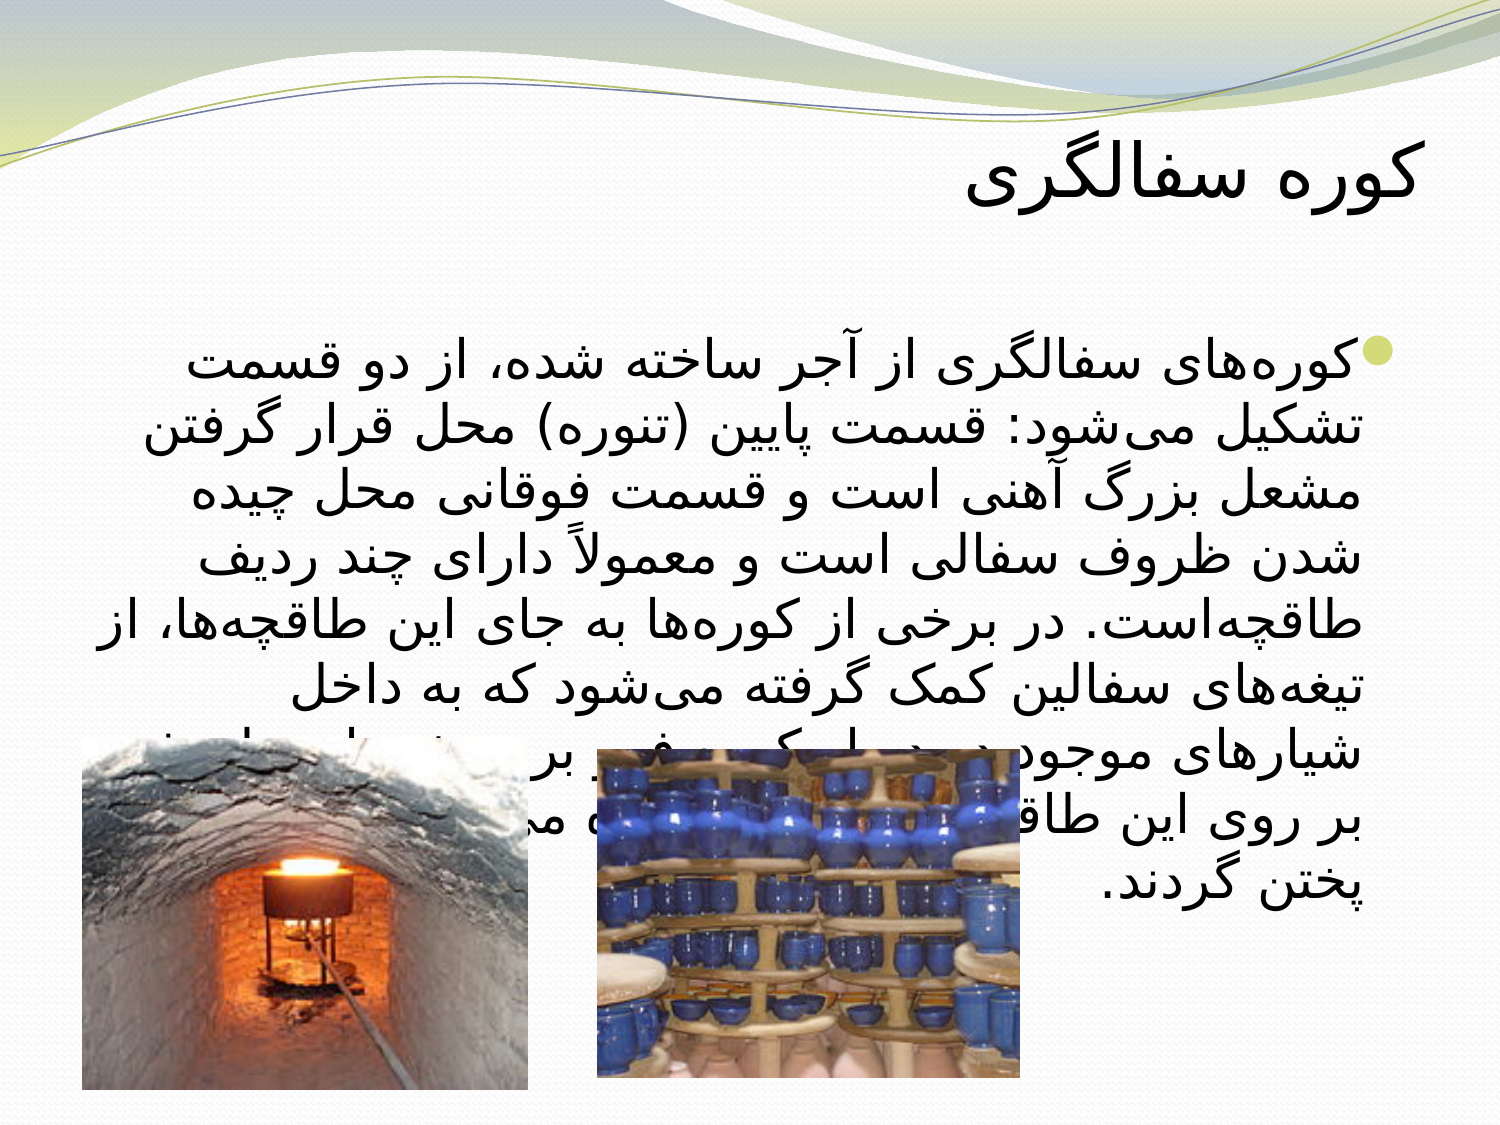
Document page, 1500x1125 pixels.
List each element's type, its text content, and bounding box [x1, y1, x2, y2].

list کوره‌های سفالگری از آجر ساخته شده، از دو قسمت تشکیل می‌شود: قسمت پایین (تنوره) محل قرار گرفتن مشعل بزرگ آهنی است و قسمت فوقانی محل چیده شدن ظروف سفالی است و معمولاً دارای چند ردیف طاقچه‌است. در برخی از کوره‌ها به جای این طاقچه‌ها، از تیغه‌های سفالین کمک گرفته می‌شود که به داخل شیارهای موجود در دیوار کوره فرو برده شده‌استظروف بر روی این طاقچه‌ها یا تیغه‌ها چیده می‌شوند تا آماده پختن گردند. [75, 317, 1425, 1038]
picture [81, 738, 528, 1091]
picture [597, 749, 1020, 1079]
title کوره سفالگری [75, 115, 1425, 303]
